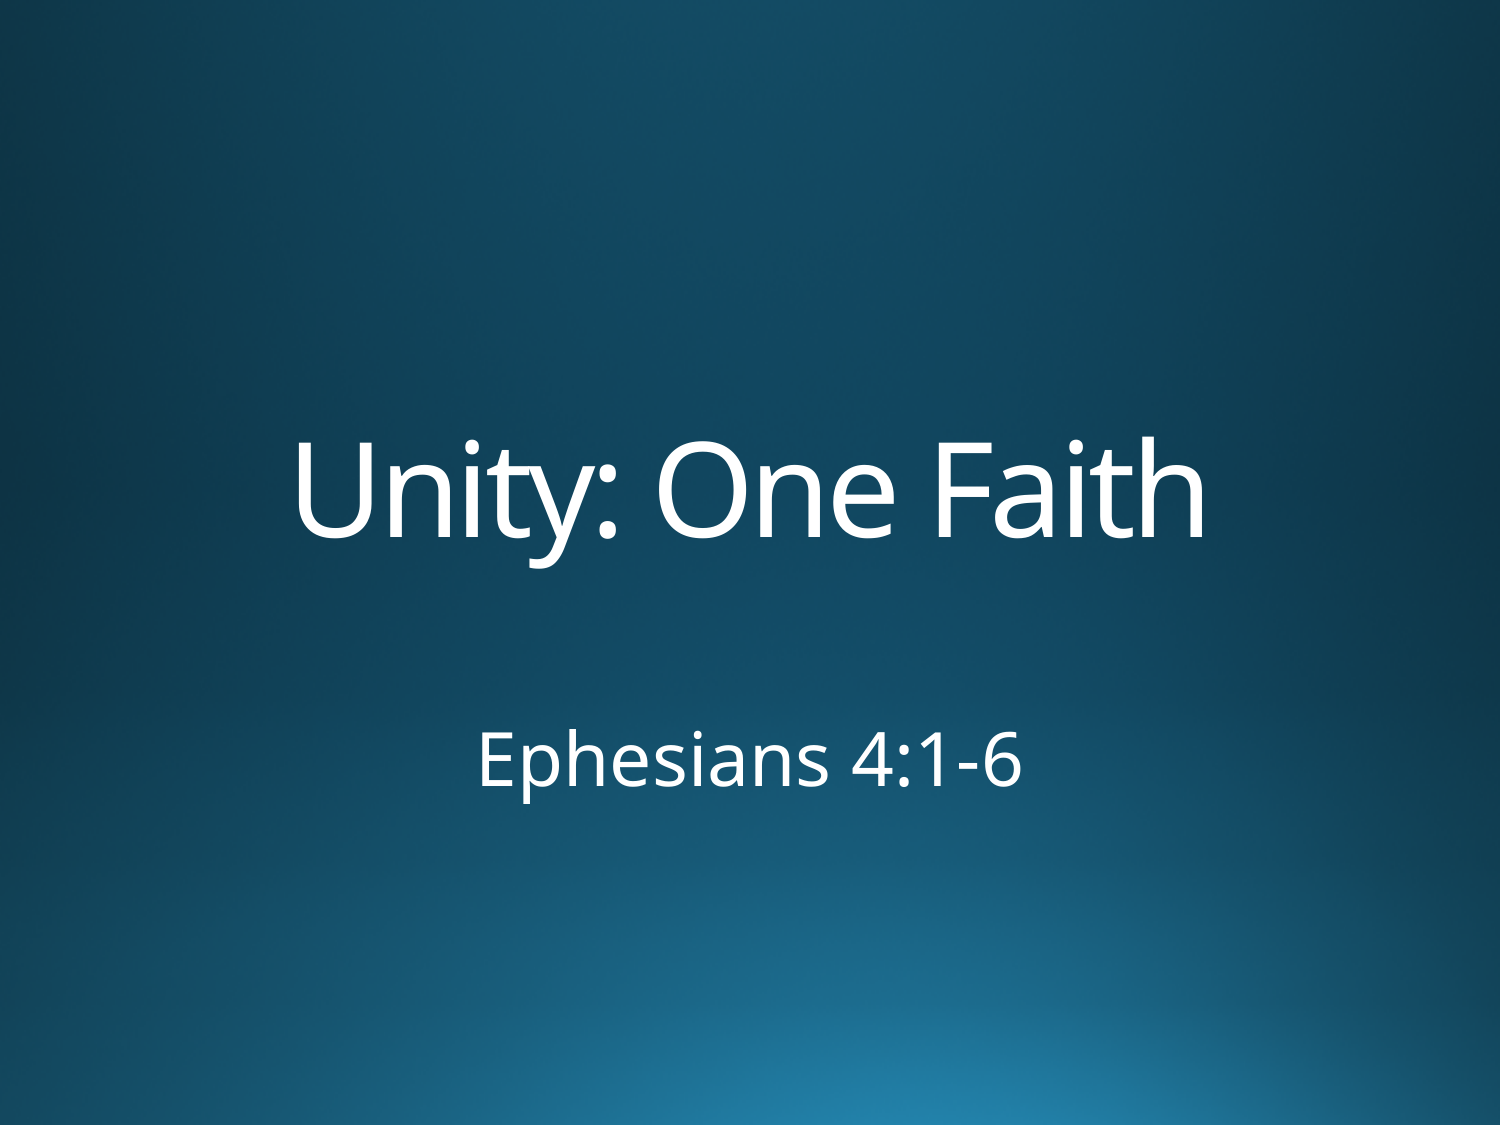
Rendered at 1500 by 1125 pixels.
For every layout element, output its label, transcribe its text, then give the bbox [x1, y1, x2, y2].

picture [0, 0, 1500, 1125]
text_box Ephesians 4:1-6 [326, 703, 1174, 809]
title Unity: One Faith [112, 416, 1388, 575]
